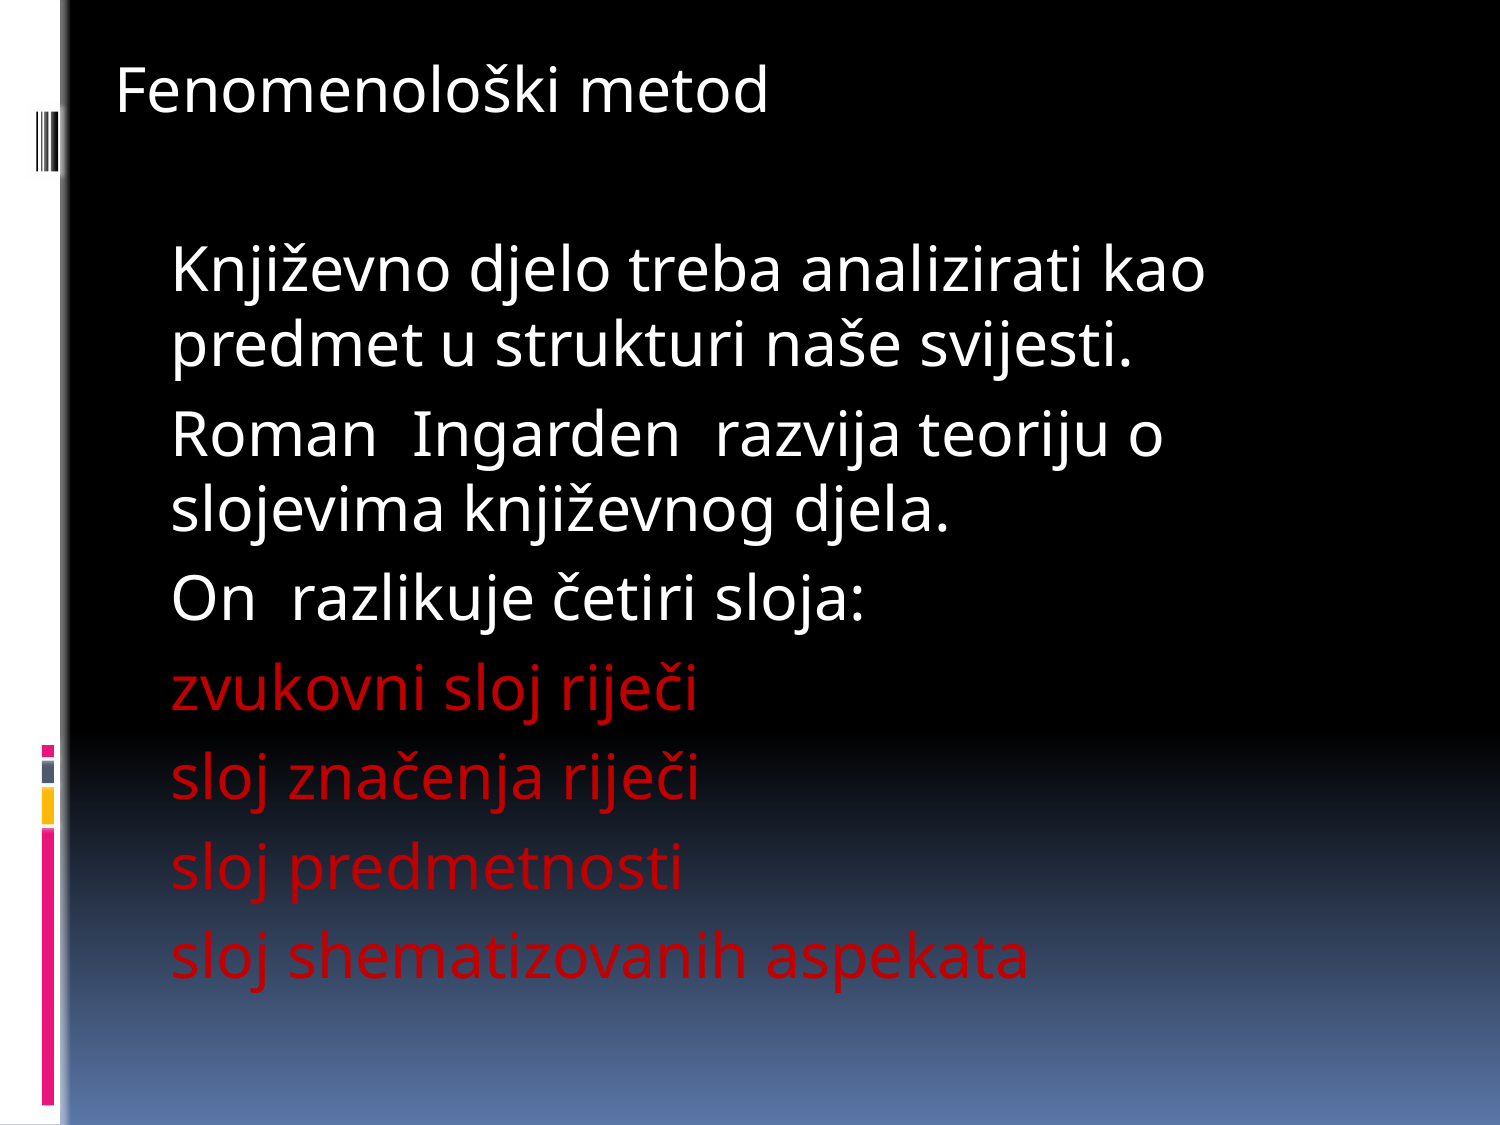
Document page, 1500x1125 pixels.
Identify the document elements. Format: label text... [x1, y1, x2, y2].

list Fenomenološki metod Književno djelo treba analizirati kao predmet u strukturi naše svijesti. Roman Ingarden razvija teoriju o slojevima književnog djela. On razlikuje četiri sloja: zvukovni sloj riječi sloj značenja riječi sloj predmetnosti sloj shematizovanih aspekata [88, 42, 1425, 1043]
